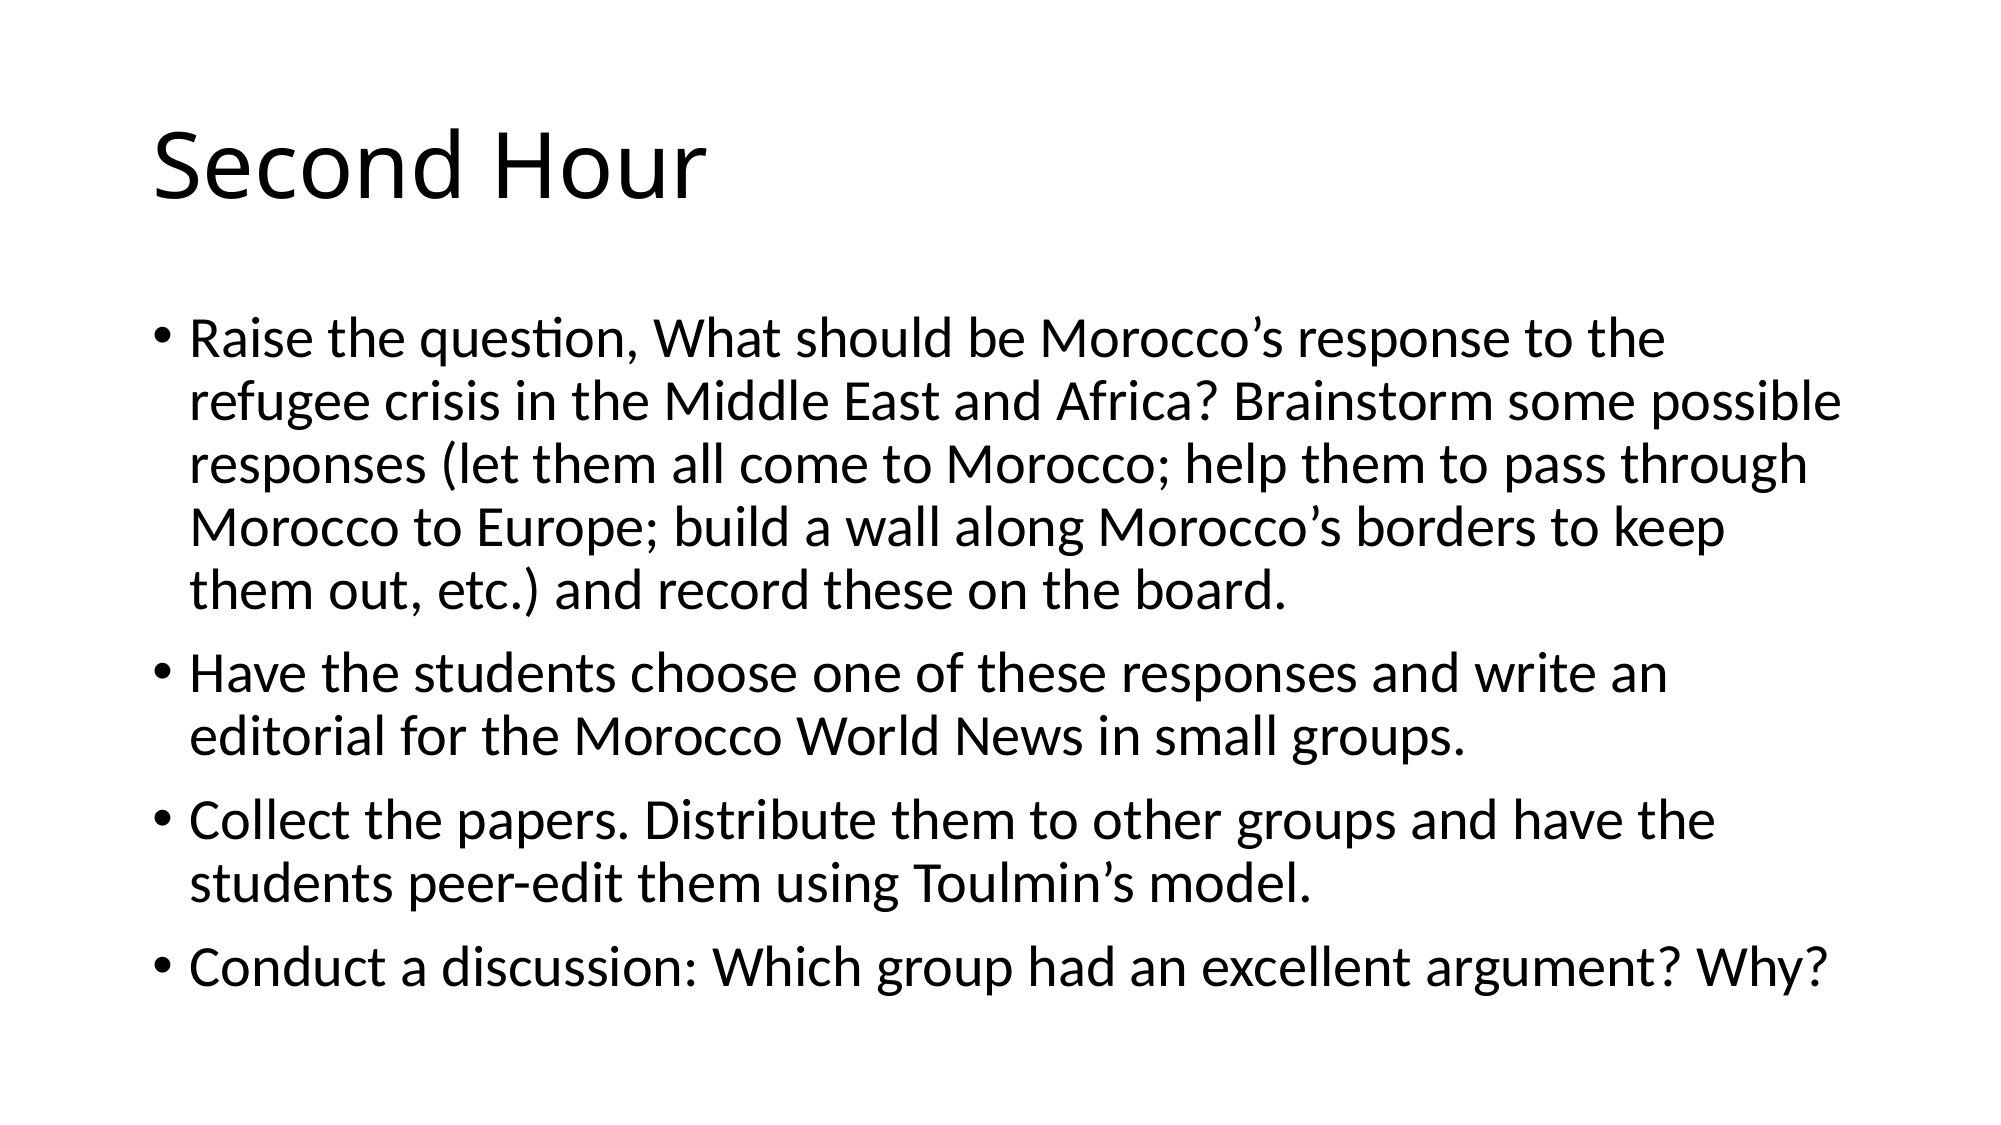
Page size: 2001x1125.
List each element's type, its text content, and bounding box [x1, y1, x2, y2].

title Second Hour [137, 59, 1863, 278]
list Raise the question, What should be Morocco’s response to the refugee crisis in the Middle East and Africa? Brainstorm some possible responses (let them all come to Morocco; help them to pass through Morocco to Europe; build a wall along Morocco’s borders to keep them out, etc.) and record these on the board. Have the students choose one of these responses and write an editorial for the Morocco World News in small groups. Collect the papers. Distribute them to other groups and have the students peer-edit them using Toulmin’s model. Conduct a discussion: Which group had an excellent argument? Why? [137, 299, 1863, 1014]
